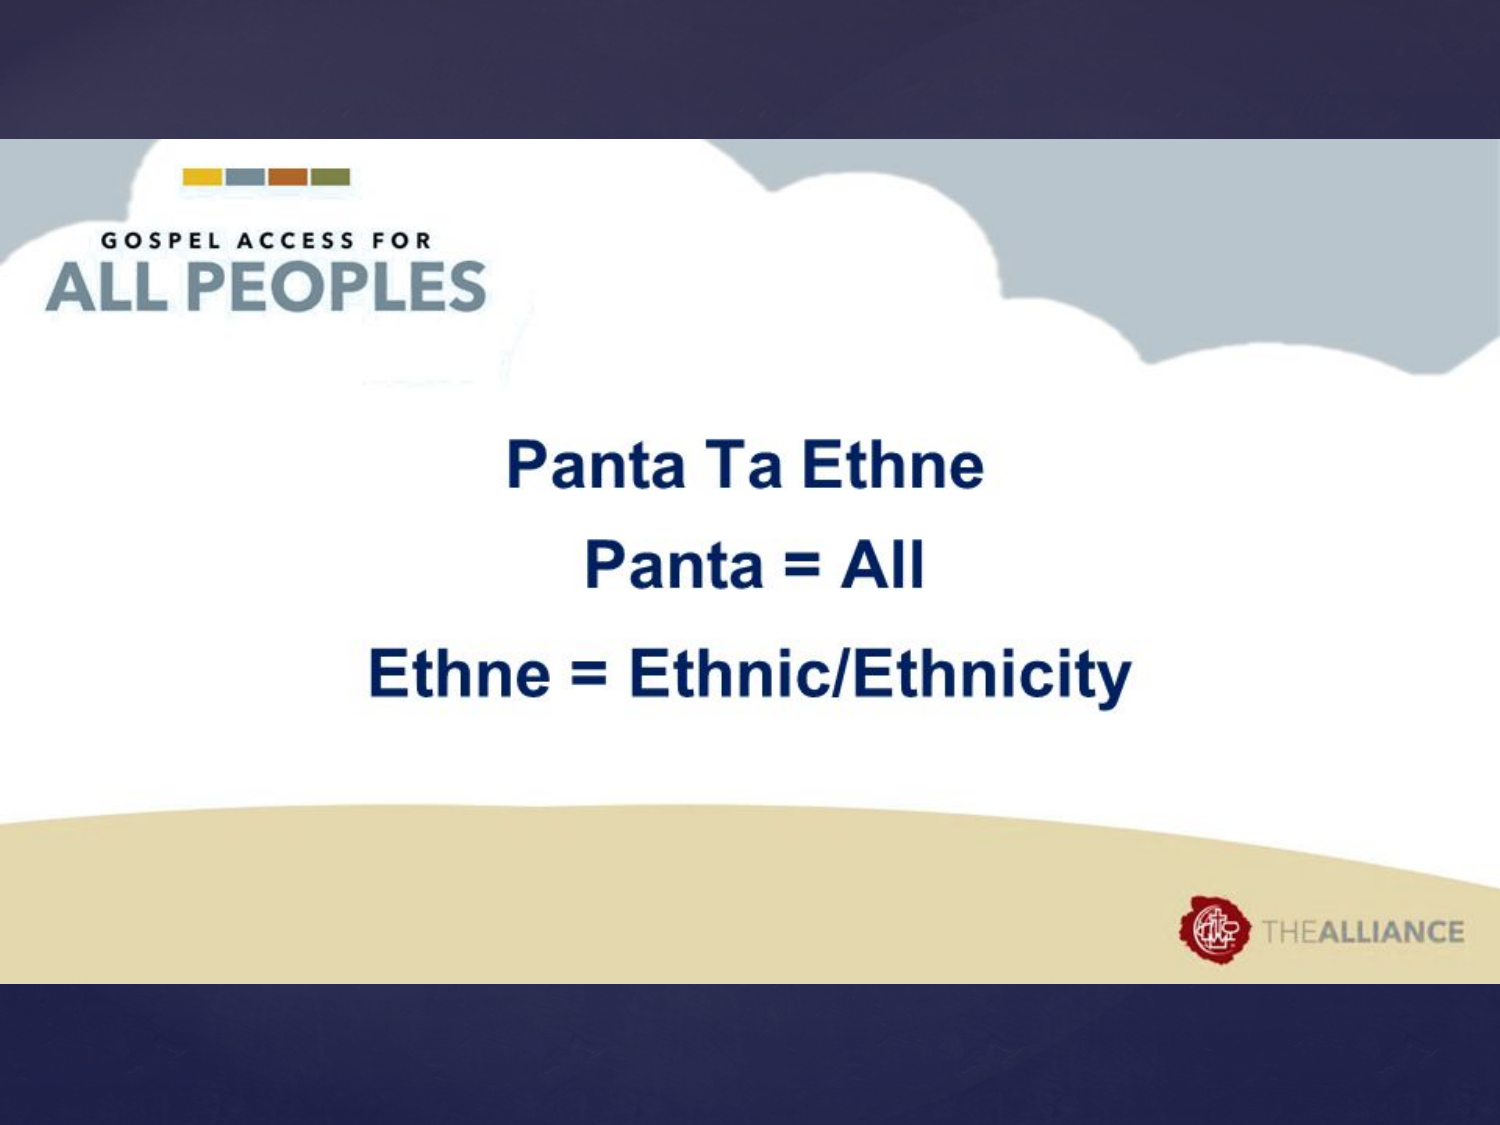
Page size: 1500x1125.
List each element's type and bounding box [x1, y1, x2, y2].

picture [0, 139, 1500, 984]
